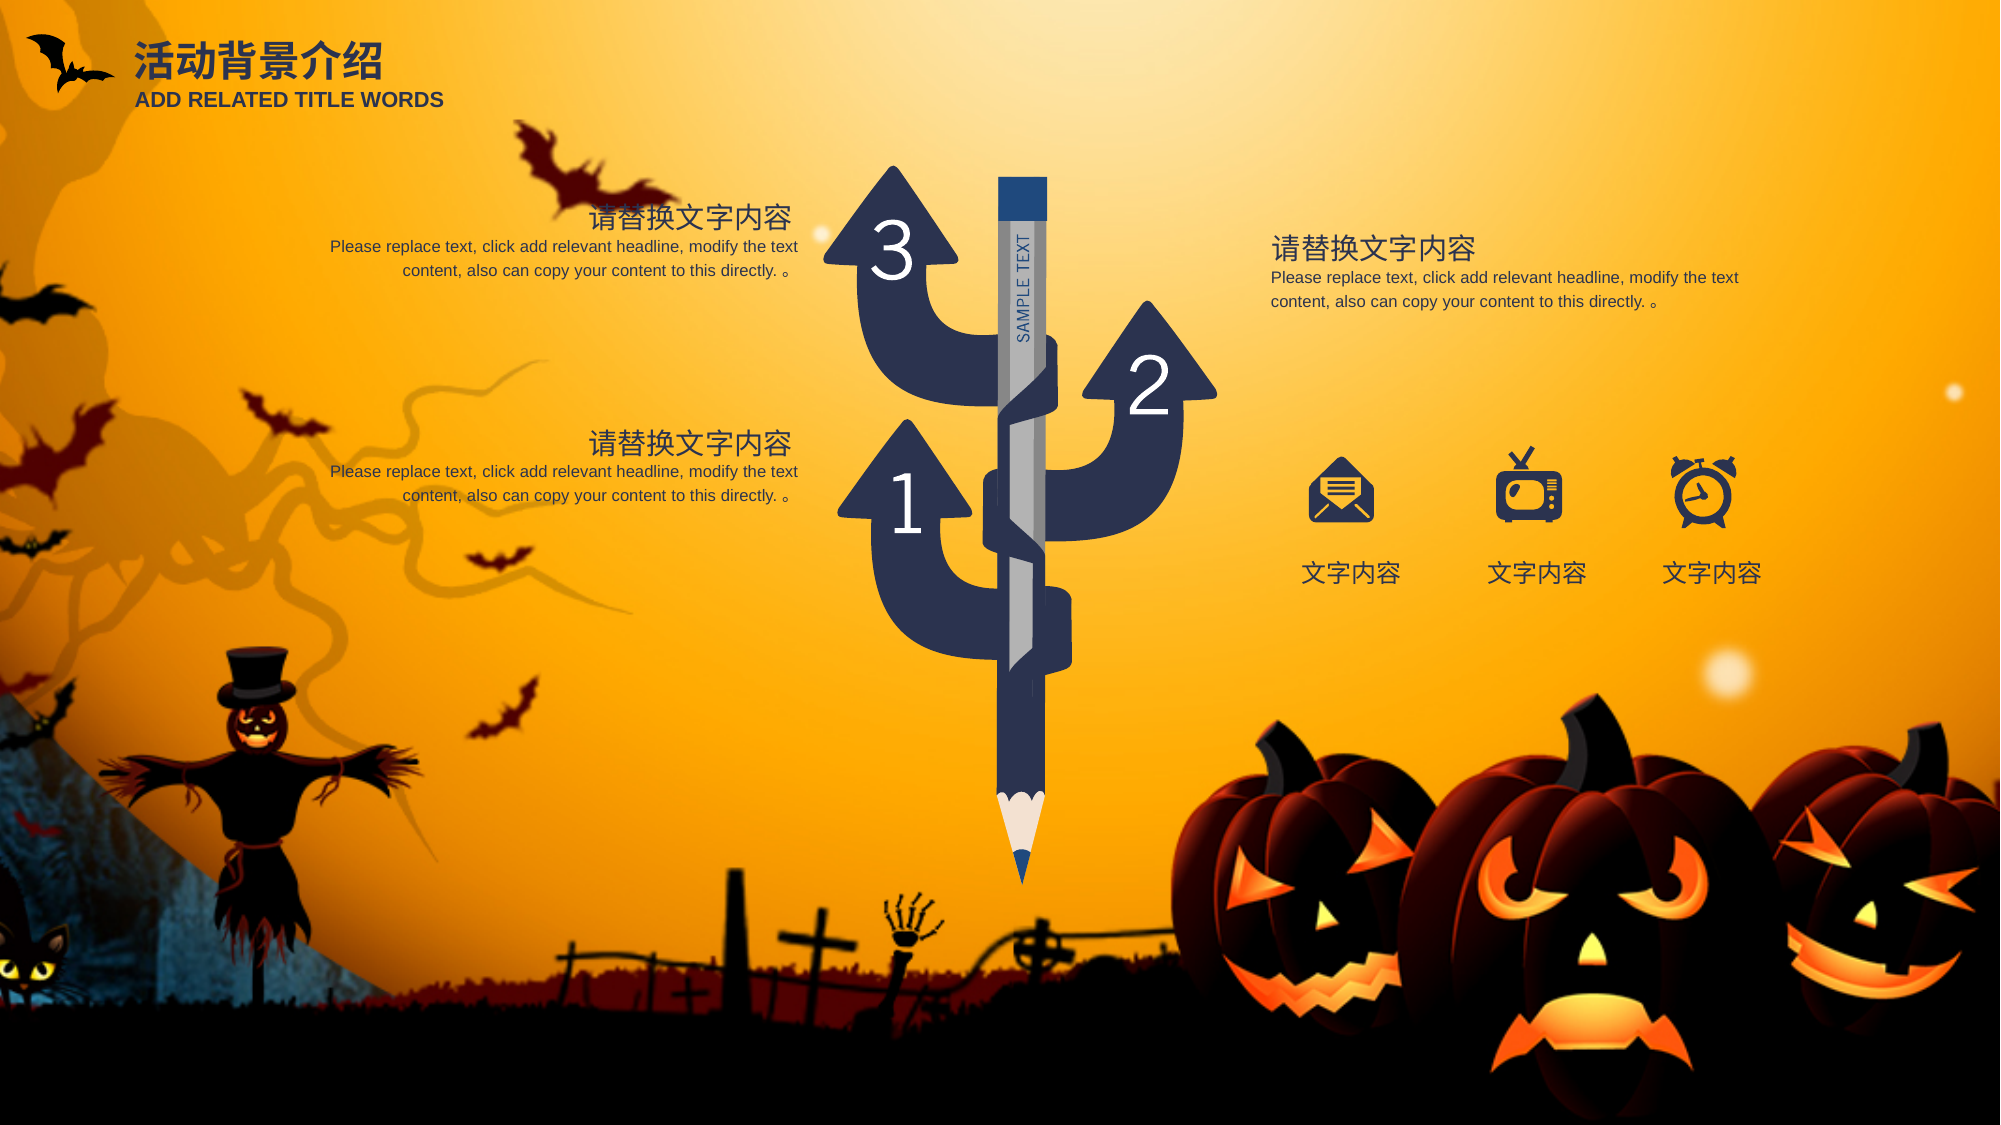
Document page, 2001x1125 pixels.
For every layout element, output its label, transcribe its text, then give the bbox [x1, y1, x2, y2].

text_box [1256, 216, 1781, 320]
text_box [288, 185, 814, 288]
text_box [1670, 456, 1732, 529]
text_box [288, 410, 814, 513]
text_box 文字内容 [1468, 544, 1606, 595]
text_box ADD RELATED TITLE WORDS [134, 85, 445, 112]
picture [0, 0, 2000, 1125]
text_box [1712, 456, 1737, 479]
text_box [1308, 456, 1374, 523]
text_box 文字内容 [1644, 544, 1781, 595]
text_box [25, 34, 116, 94]
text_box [820, 162, 1221, 886]
text_box [1496, 471, 1563, 523]
text_box 活动背景介绍 [133, 35, 385, 86]
text_box [1508, 445, 1535, 470]
text_box 文字内容 [1283, 544, 1420, 595]
